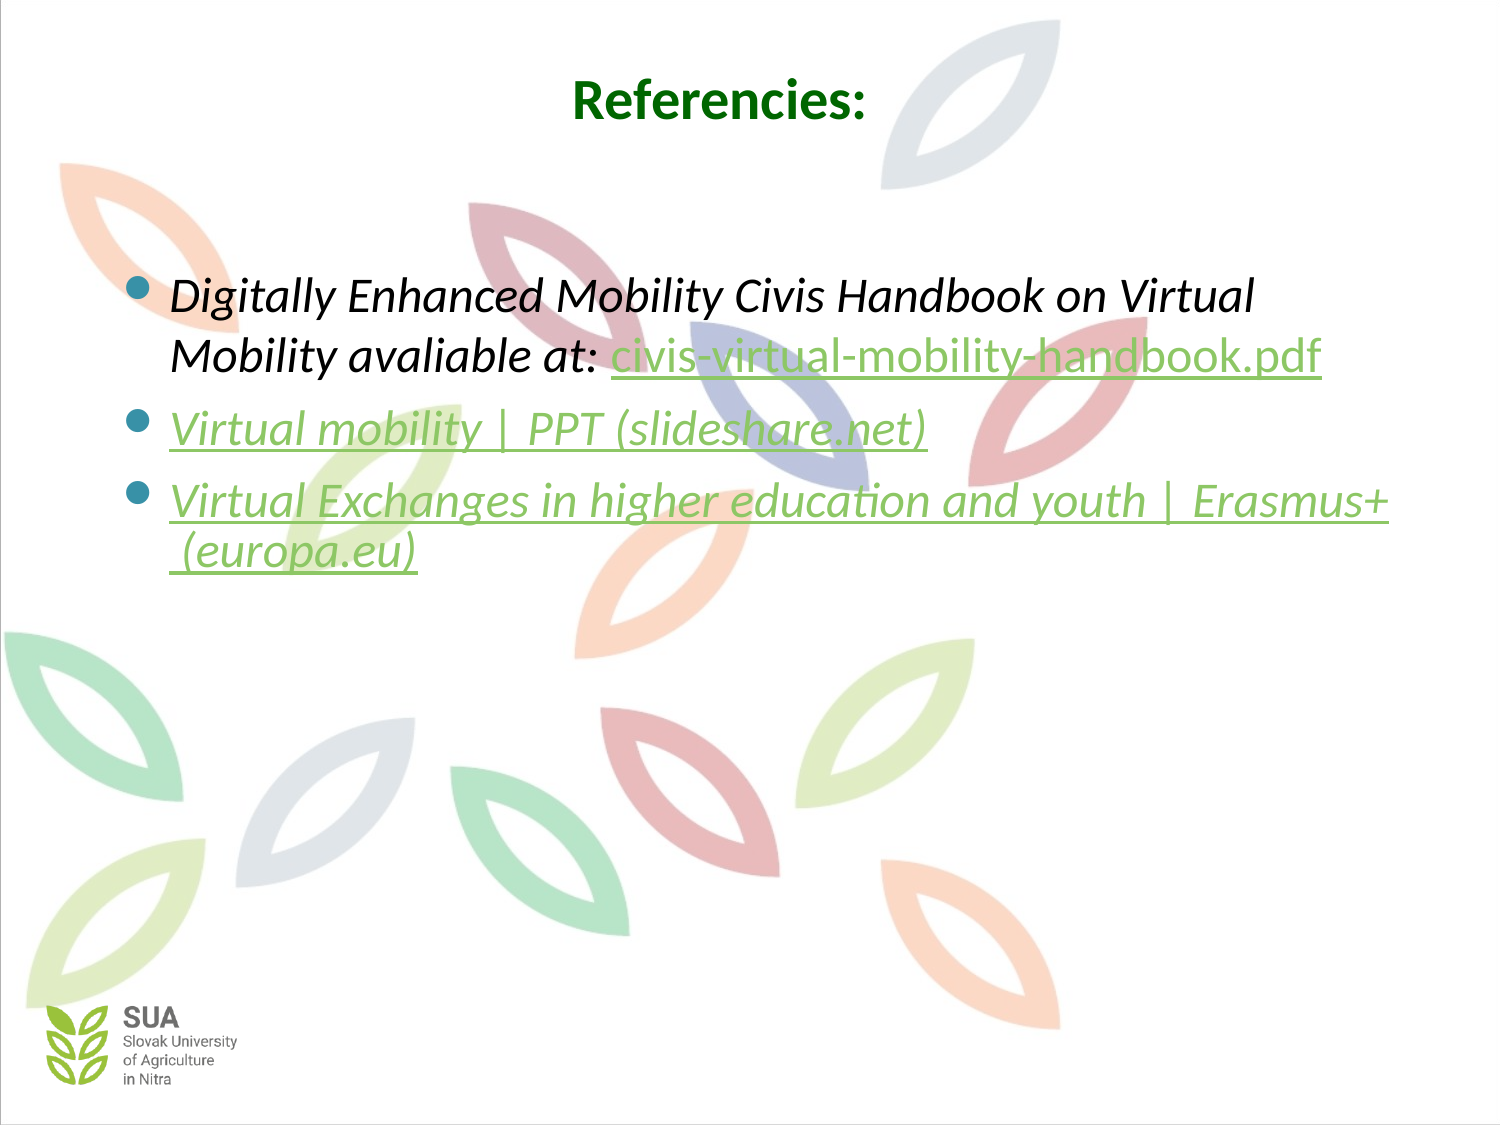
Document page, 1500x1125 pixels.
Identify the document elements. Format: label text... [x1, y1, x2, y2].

list Digitally Enhanced Mobility Civis Handbook on Virtual Mobility avaliable at: civis-virtual-mobility-handbook.pdf Virtual mobility | PPT (slideshare.net) Virtual Exchanges in higher education and youth | Erasmus+ (europa.eu) [94, 255, 1406, 987]
picture [40, 999, 241, 1089]
title Referencies: [76, 57, 1365, 135]
